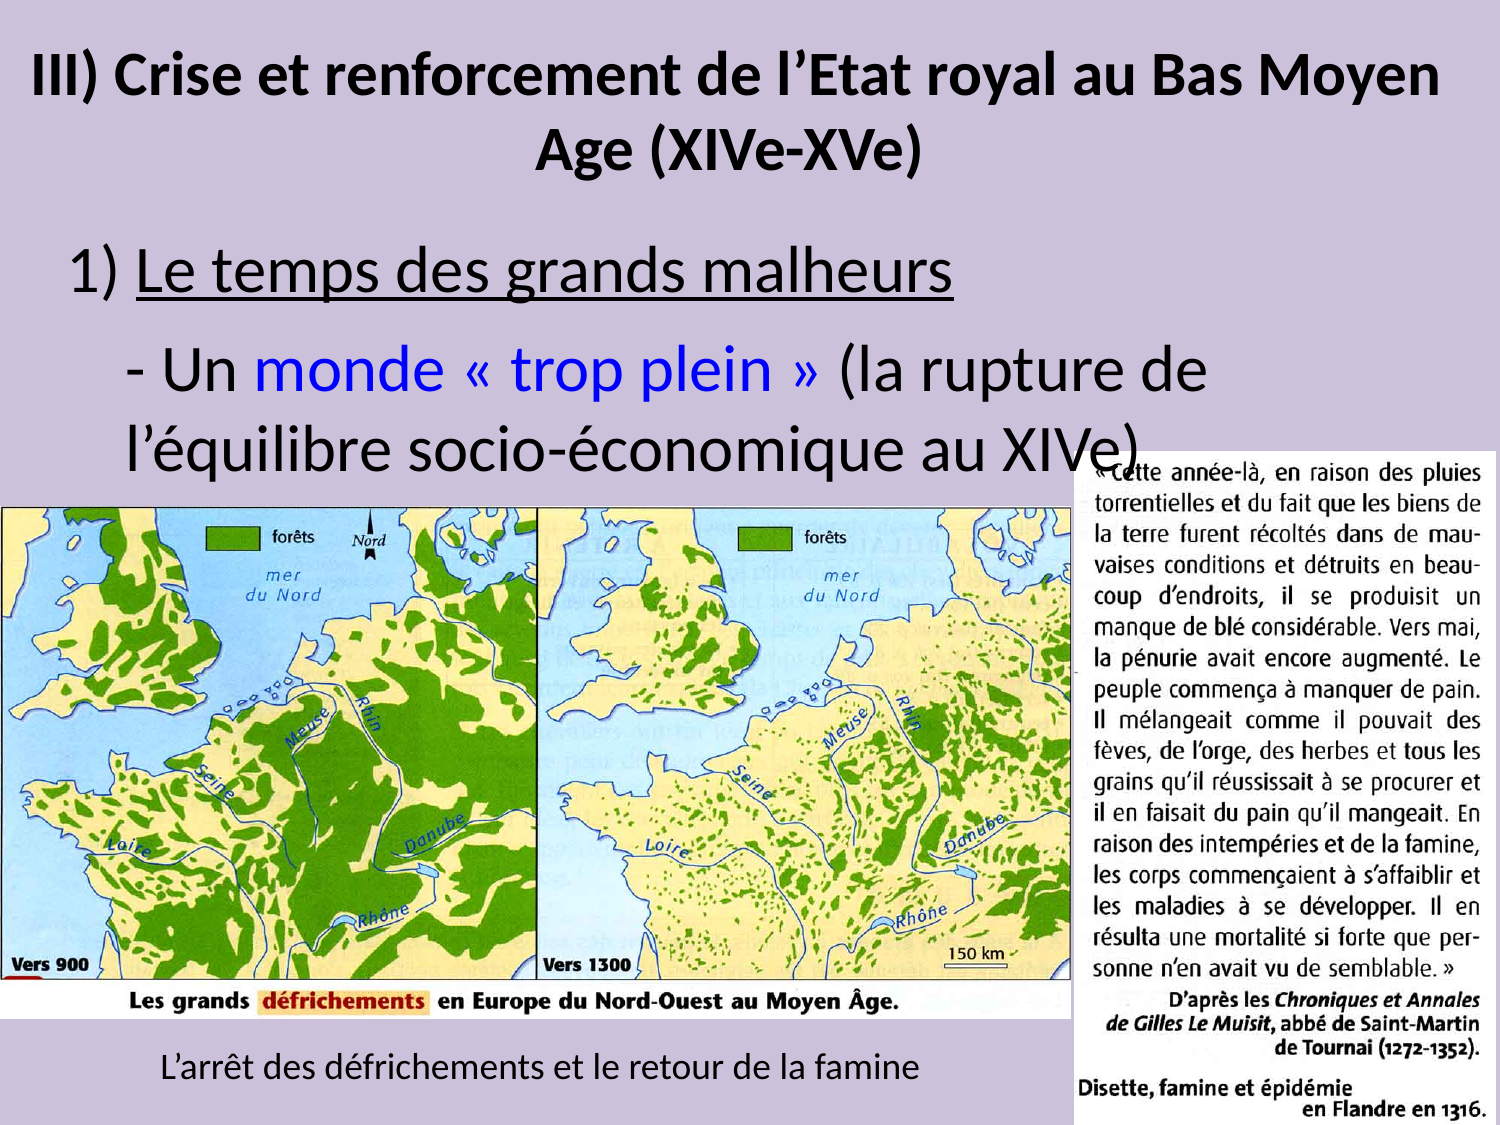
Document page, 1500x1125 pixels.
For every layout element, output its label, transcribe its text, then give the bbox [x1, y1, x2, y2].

picture [1074, 450, 1496, 1125]
picture [0, 505, 1071, 1020]
title III) Crise et renforcement de l’Etat royal au Bas Moyen Age (XIVe-XVe) [0, 24, 1474, 192]
text_box - Un monde « trop plein » (la rupture de l’équilibre socio-économique au XIVe) [110, 317, 1500, 492]
list 1) Le temps des grands malheurs [51, 218, 1500, 504]
text_box L’arrêt des défrichements et le retour de la famine [145, 1034, 937, 1094]
